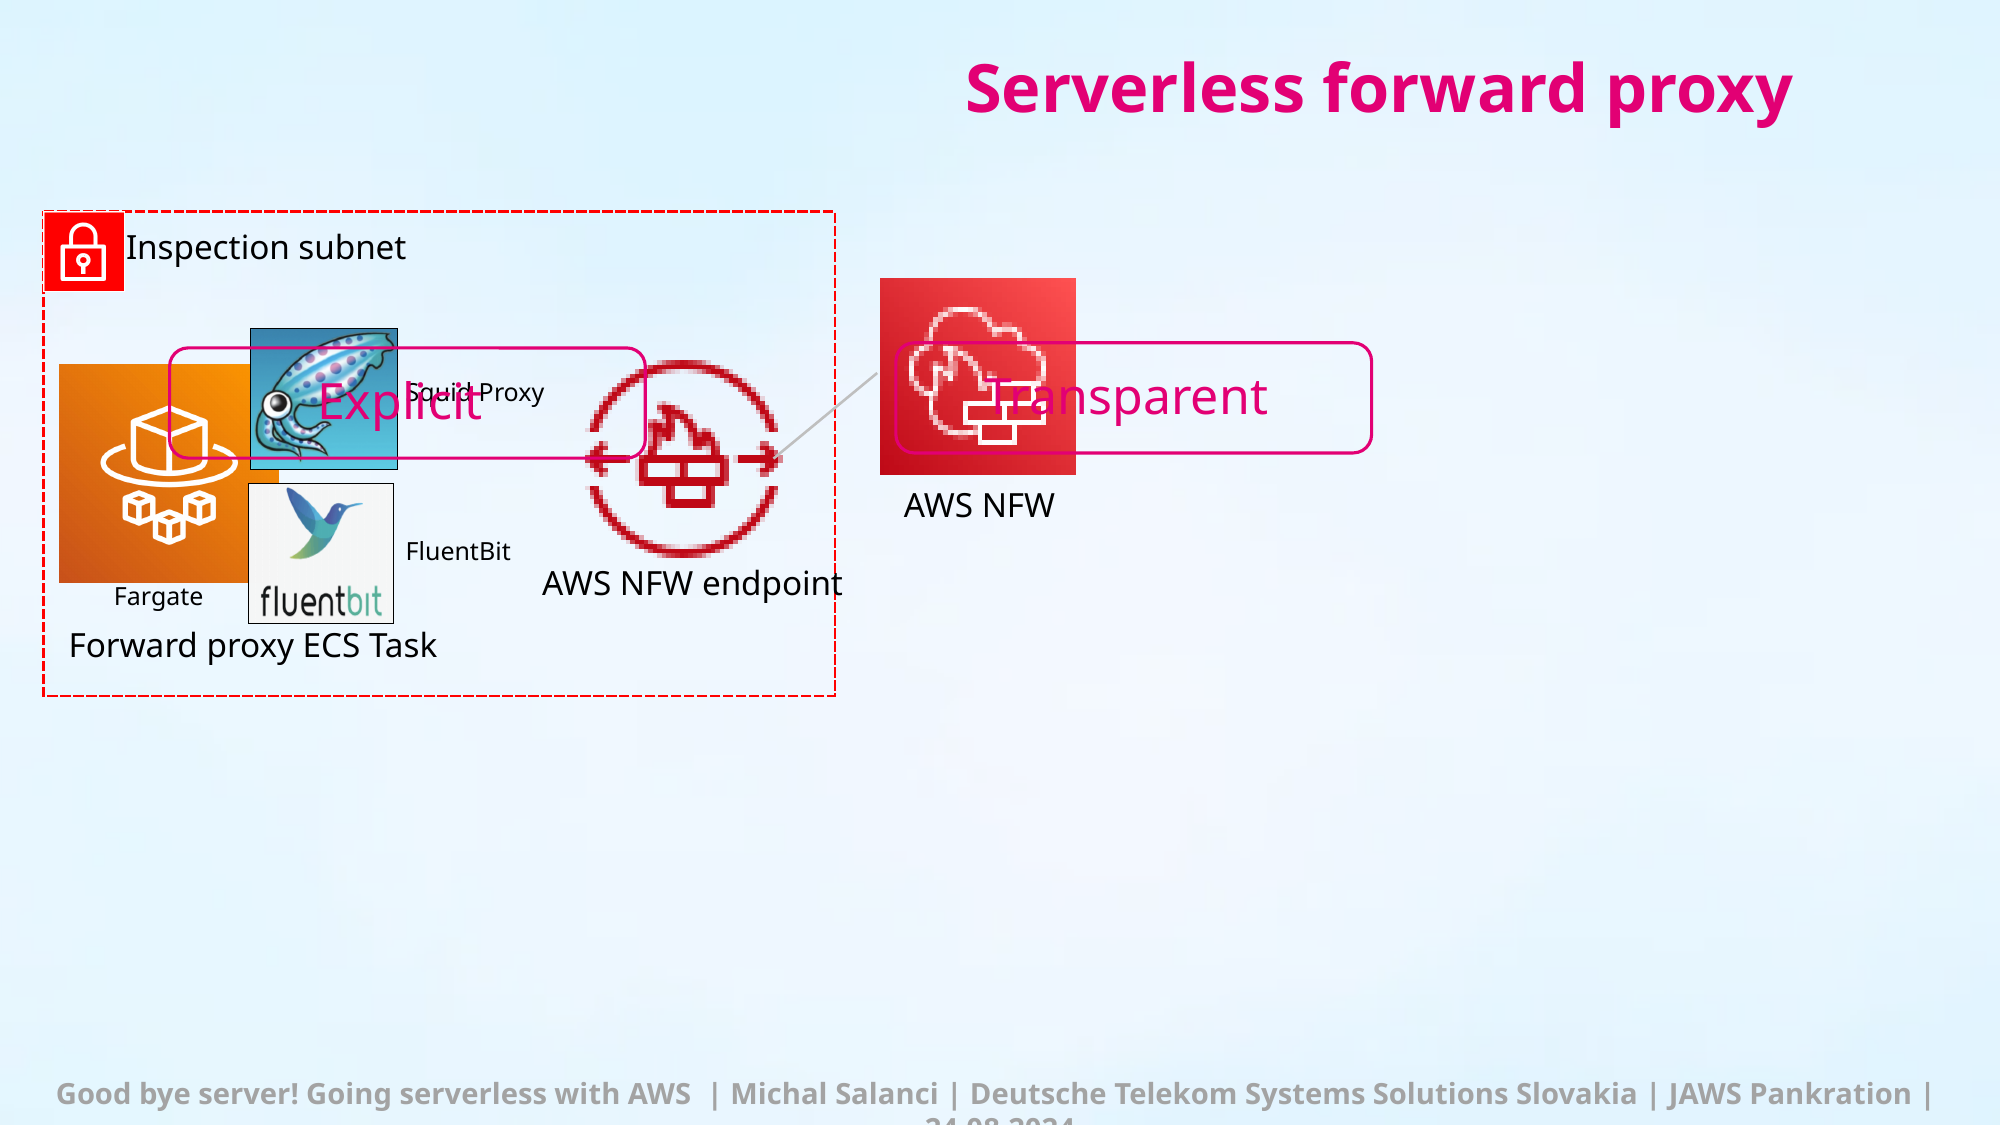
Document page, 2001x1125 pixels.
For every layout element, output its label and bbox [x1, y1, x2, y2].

text_box [43, 211, 1081, 696]
picture [0, 0, 2000, 1125]
text_box [895, 342, 1372, 453]
text_box [169, 347, 646, 459]
